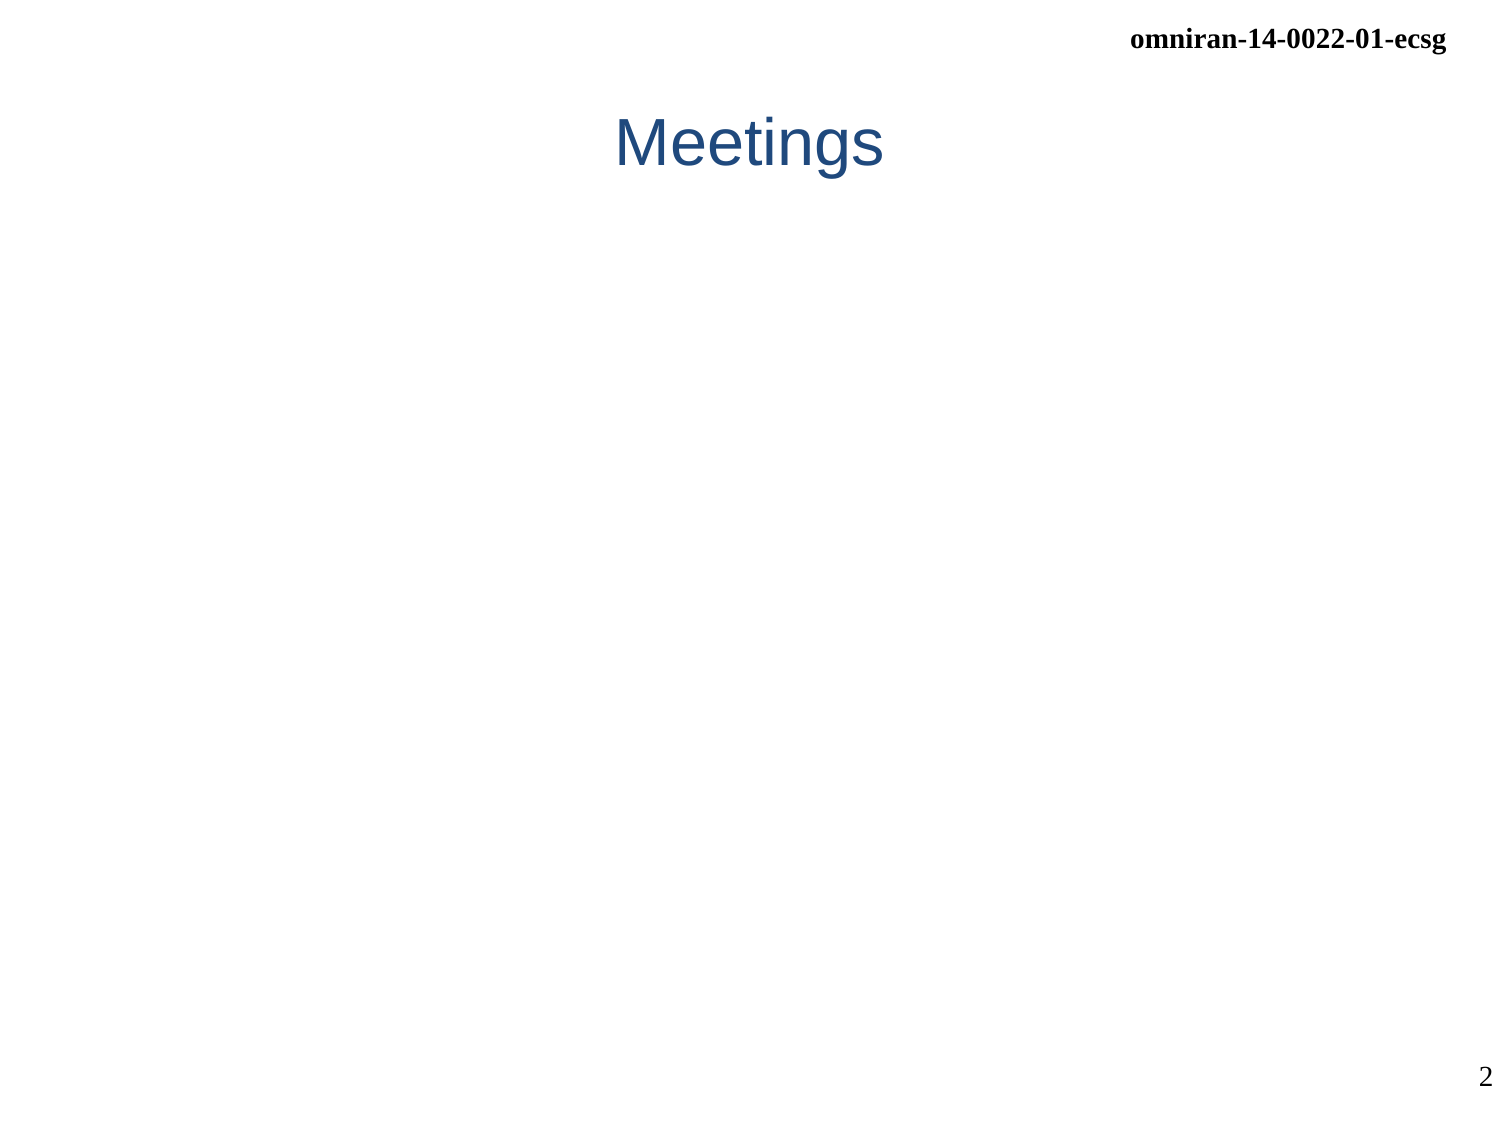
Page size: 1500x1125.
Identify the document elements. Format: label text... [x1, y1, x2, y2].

title Meetings [75, 45, 1425, 233]
